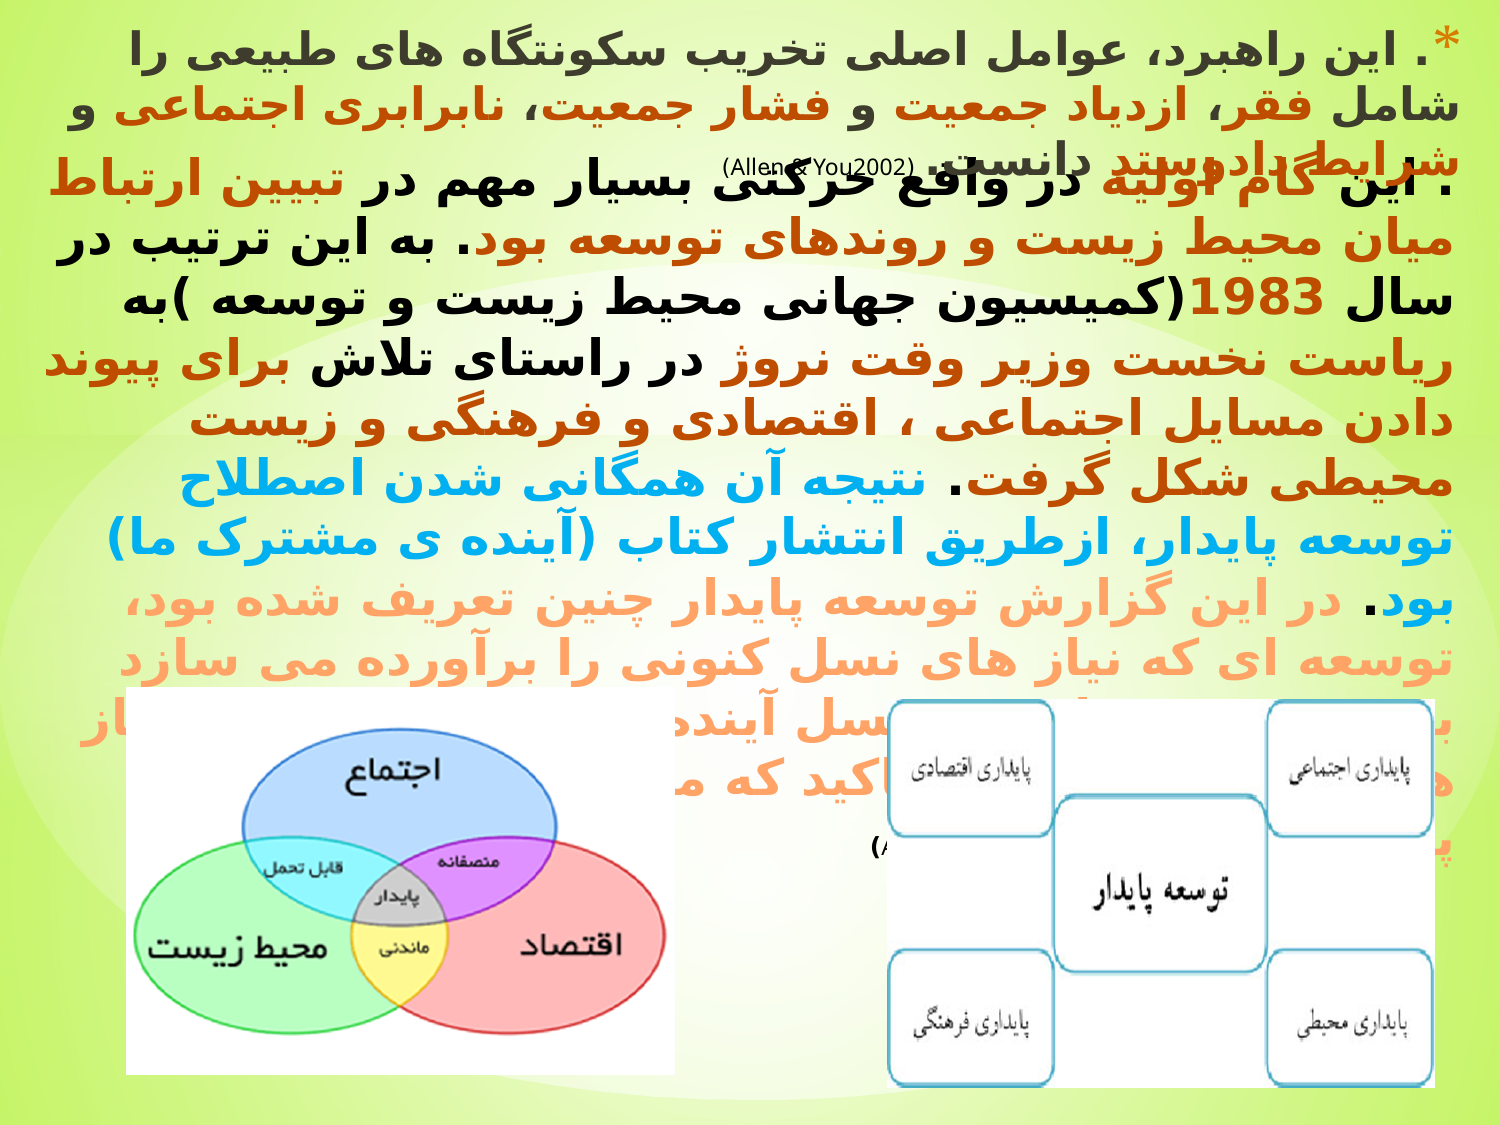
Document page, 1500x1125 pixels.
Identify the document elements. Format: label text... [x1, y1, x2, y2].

picture [125, 687, 676, 1076]
picture [887, 699, 1435, 1088]
subtitle . این گام اولیه در واقع حرکتی بسیار مهم در تبیین ارتباط میان محیط زیست و روندهای توسعه بود. به این ترتیب در سال 1983(کمیسیون جهانی محیط زیست و توسعه )به ریاست نخست وزیر وقت نروژ در راستای تلاش برای پیوند دادن مسايل اجتماعی ، اقتصادی و فرهنگی و زیست محیطی شکل گرفت. نتیجه آن همگانی شدن اصطلاح توسعه پایدار، ازطریق انتشار کتاب (آینده ی مشترک ما) بود. در این گزارش توسعه پایدار چنین تعریف شده بود، توسعه ای که نیاز های نسل کنونی را برآورده می سازد بدون تخریب توانمندی نسل آینده برای برآورده کردن نیاز های خود (wced1987) با این تاکید که مسیرهای کنونی توسعه پایدار نبوده اند. (Allen & You2002) [24, 175, 1471, 1100]
title . این راهبرد، عوامل اصلی تخریب سکونتگاه های طبیعی را شامل فقر، ازدیاد جمعیت و فشار جمعیت، نابرابری اجتماعی و شرایط دادوستد دانست. (Allen & You2002) [12, 12, 1478, 175]
